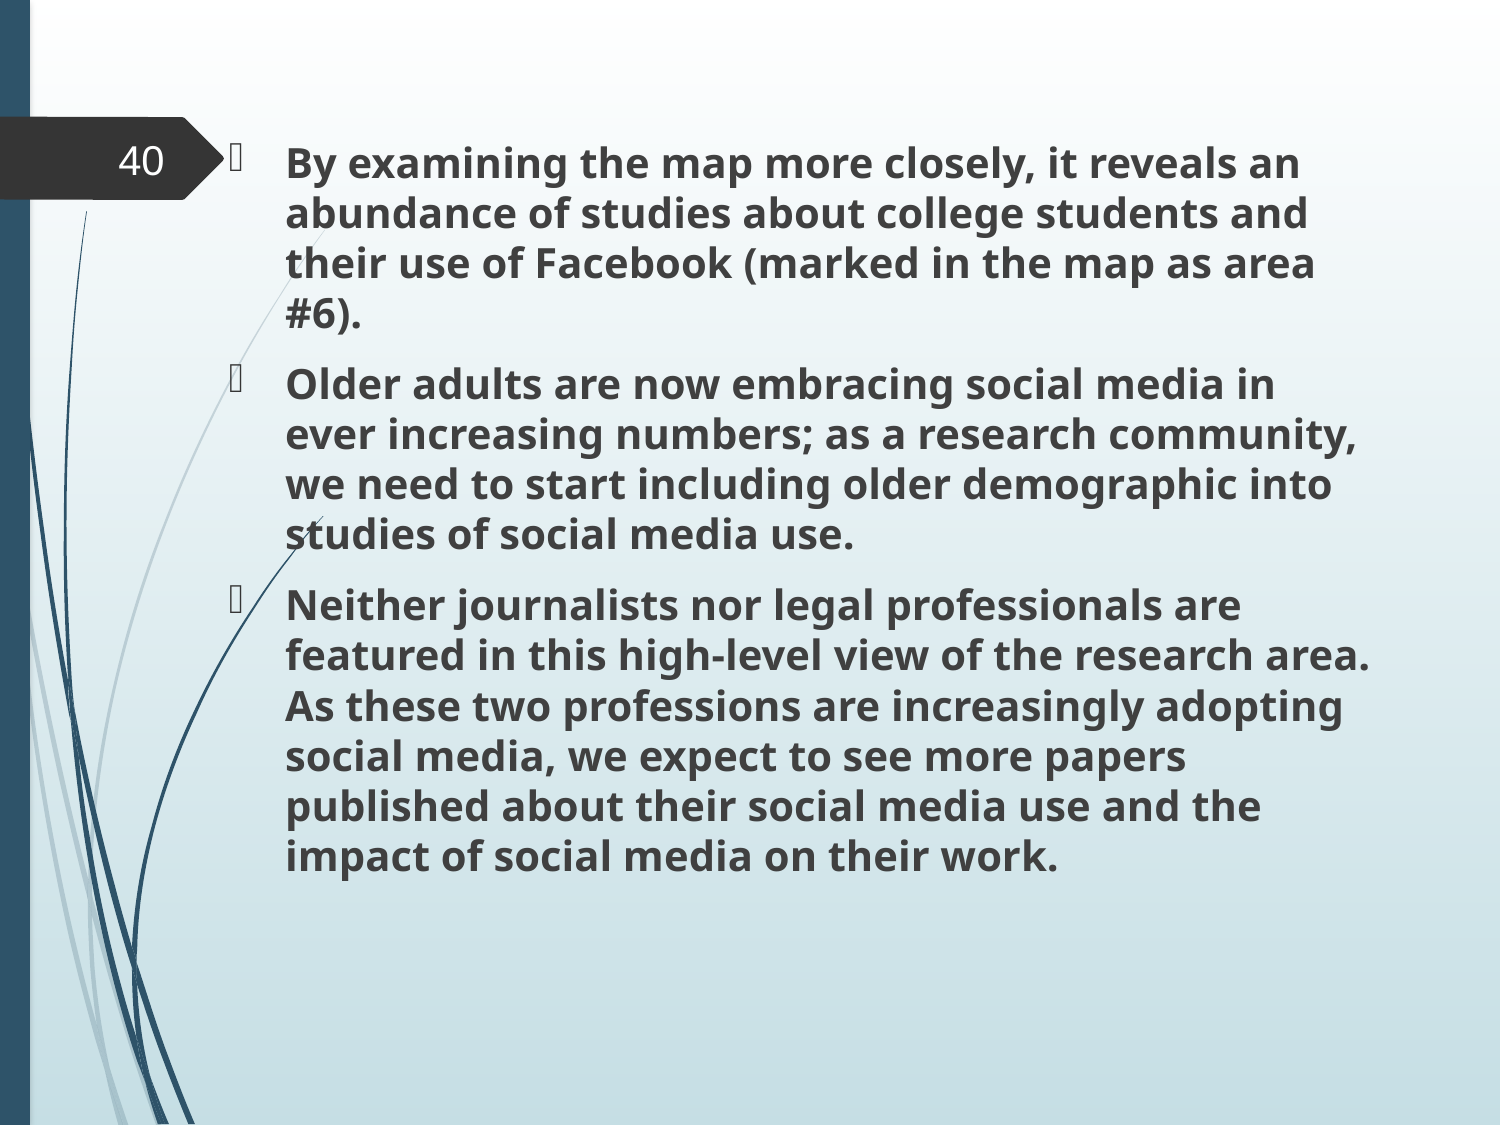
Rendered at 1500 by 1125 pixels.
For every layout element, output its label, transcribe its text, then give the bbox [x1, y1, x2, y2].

slide_number 40 [83, 129, 180, 190]
list By examining the map more closely, it reveals an abundance of studies about college students and their use of Facebook (marked in the map as area #6). Older adults are now embracing social media in ever increasing numbers; as a research community, we need to start including older demographic into studies of social media use. Neither journalists nor legal professionals are featured in this high-level view of the research area. As these two professions are increasingly adopting social media, we expect to see more papers published about their social media use and the impact of social media on their work. [213, 129, 1391, 970]
